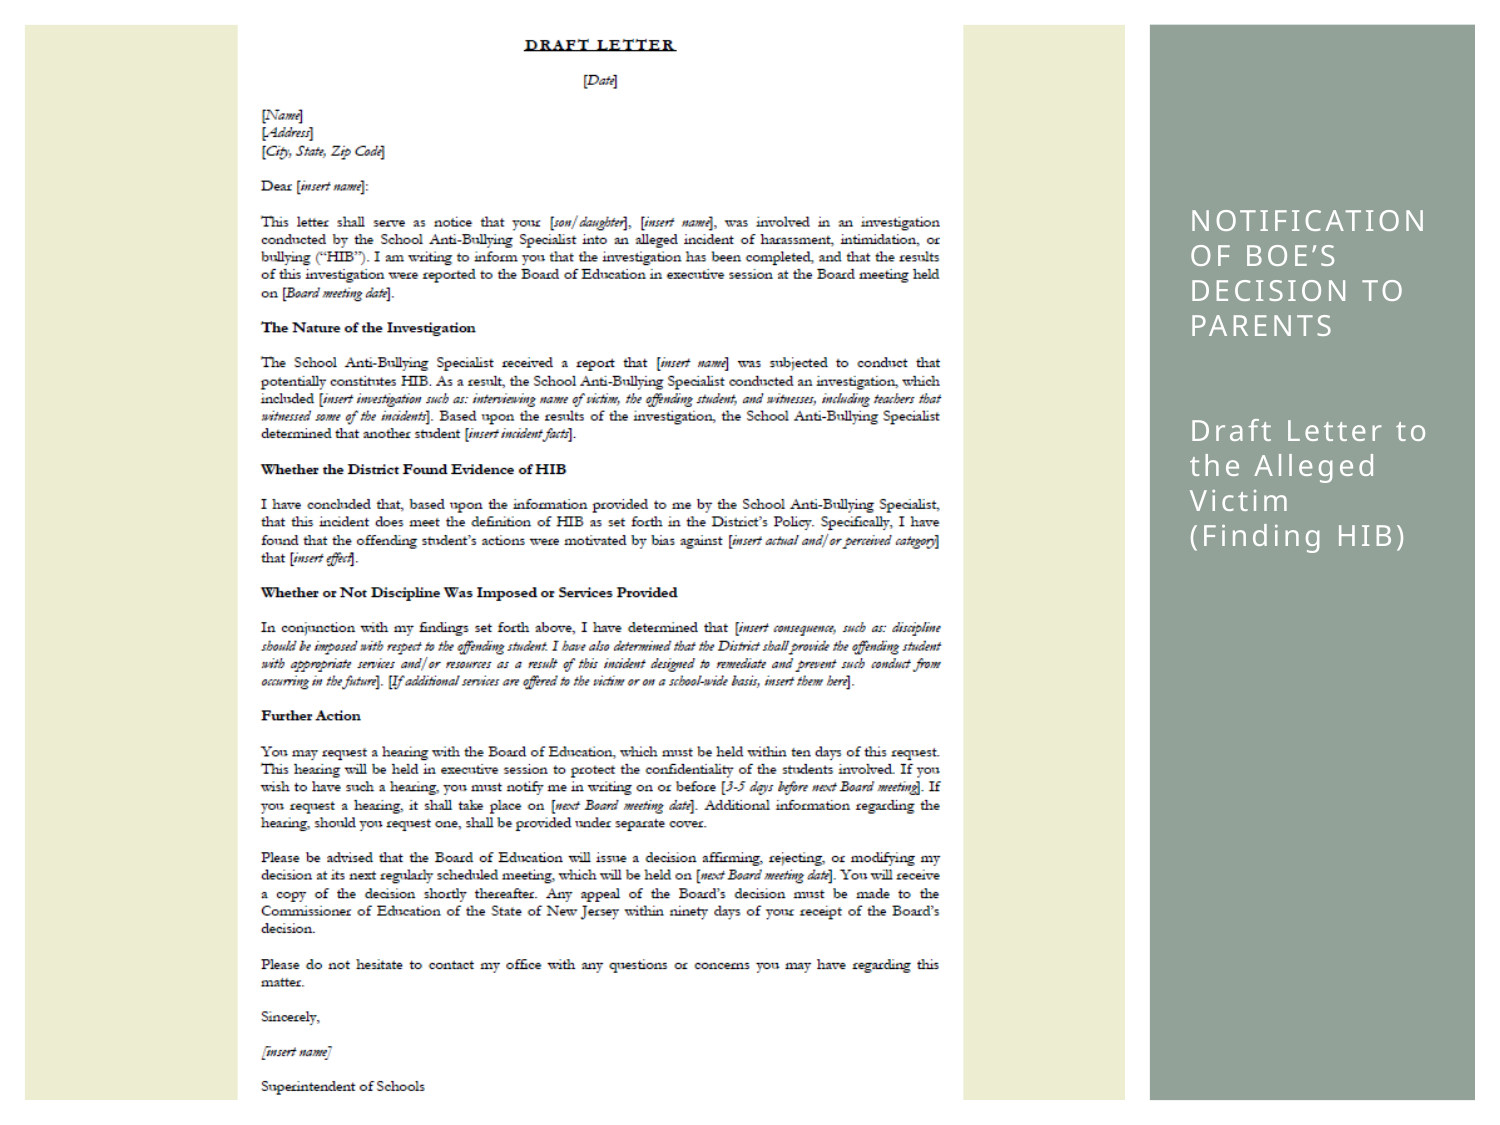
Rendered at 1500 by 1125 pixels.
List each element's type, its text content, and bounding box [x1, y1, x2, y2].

title Notification of Boe’s decision to parents [1174, 75, 1450, 350]
list Draft Letter to the Alleged Victim (Finding HIB) [1174, 412, 1449, 875]
picture [237, 24, 964, 1105]
